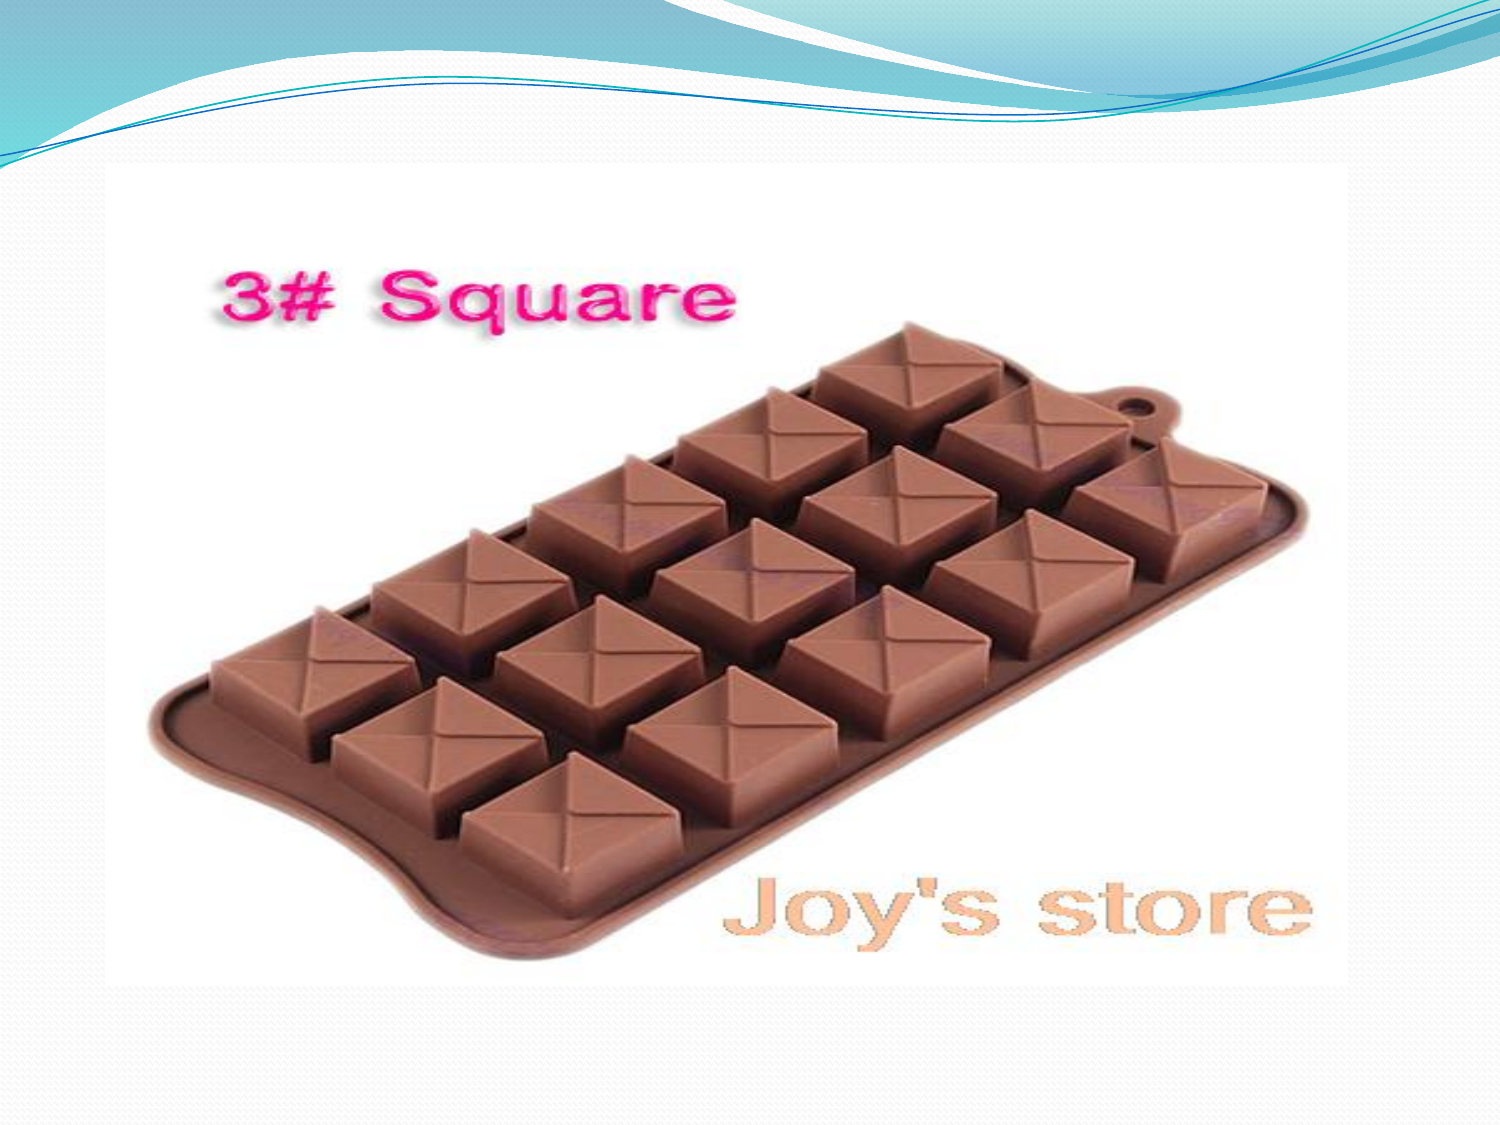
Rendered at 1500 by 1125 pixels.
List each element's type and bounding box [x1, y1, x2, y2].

list [105, 163, 1348, 985]
